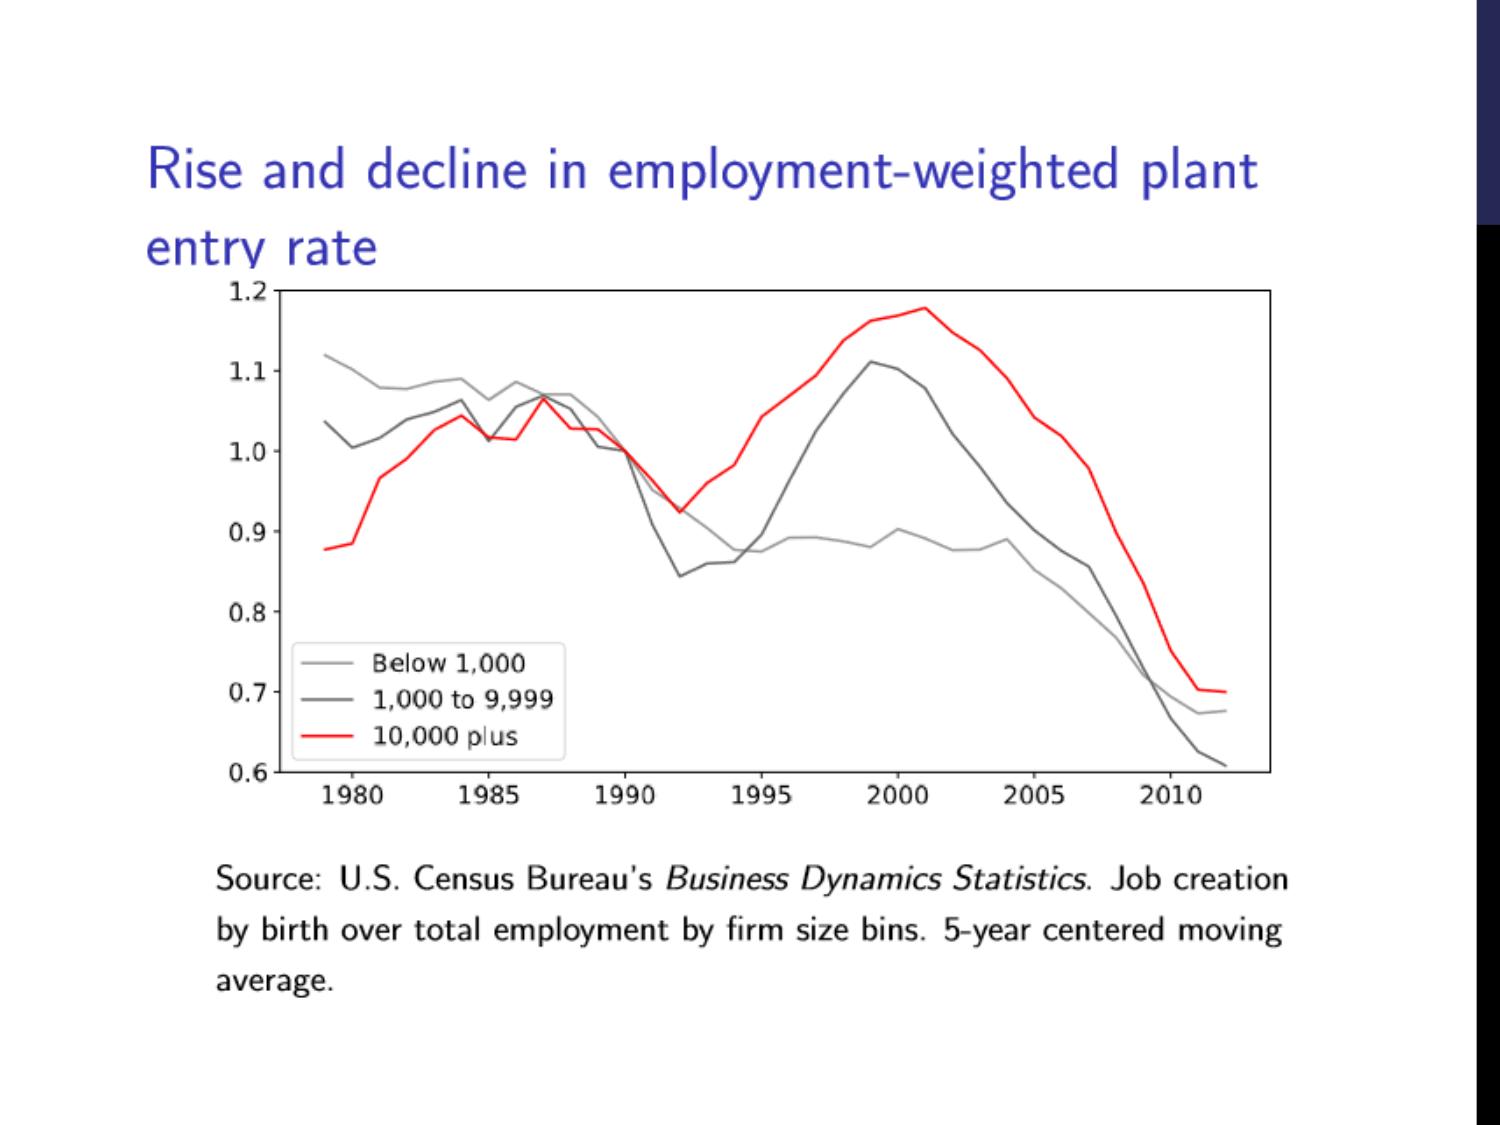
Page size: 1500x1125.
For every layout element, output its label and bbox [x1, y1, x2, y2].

picture [125, 112, 1375, 1012]
